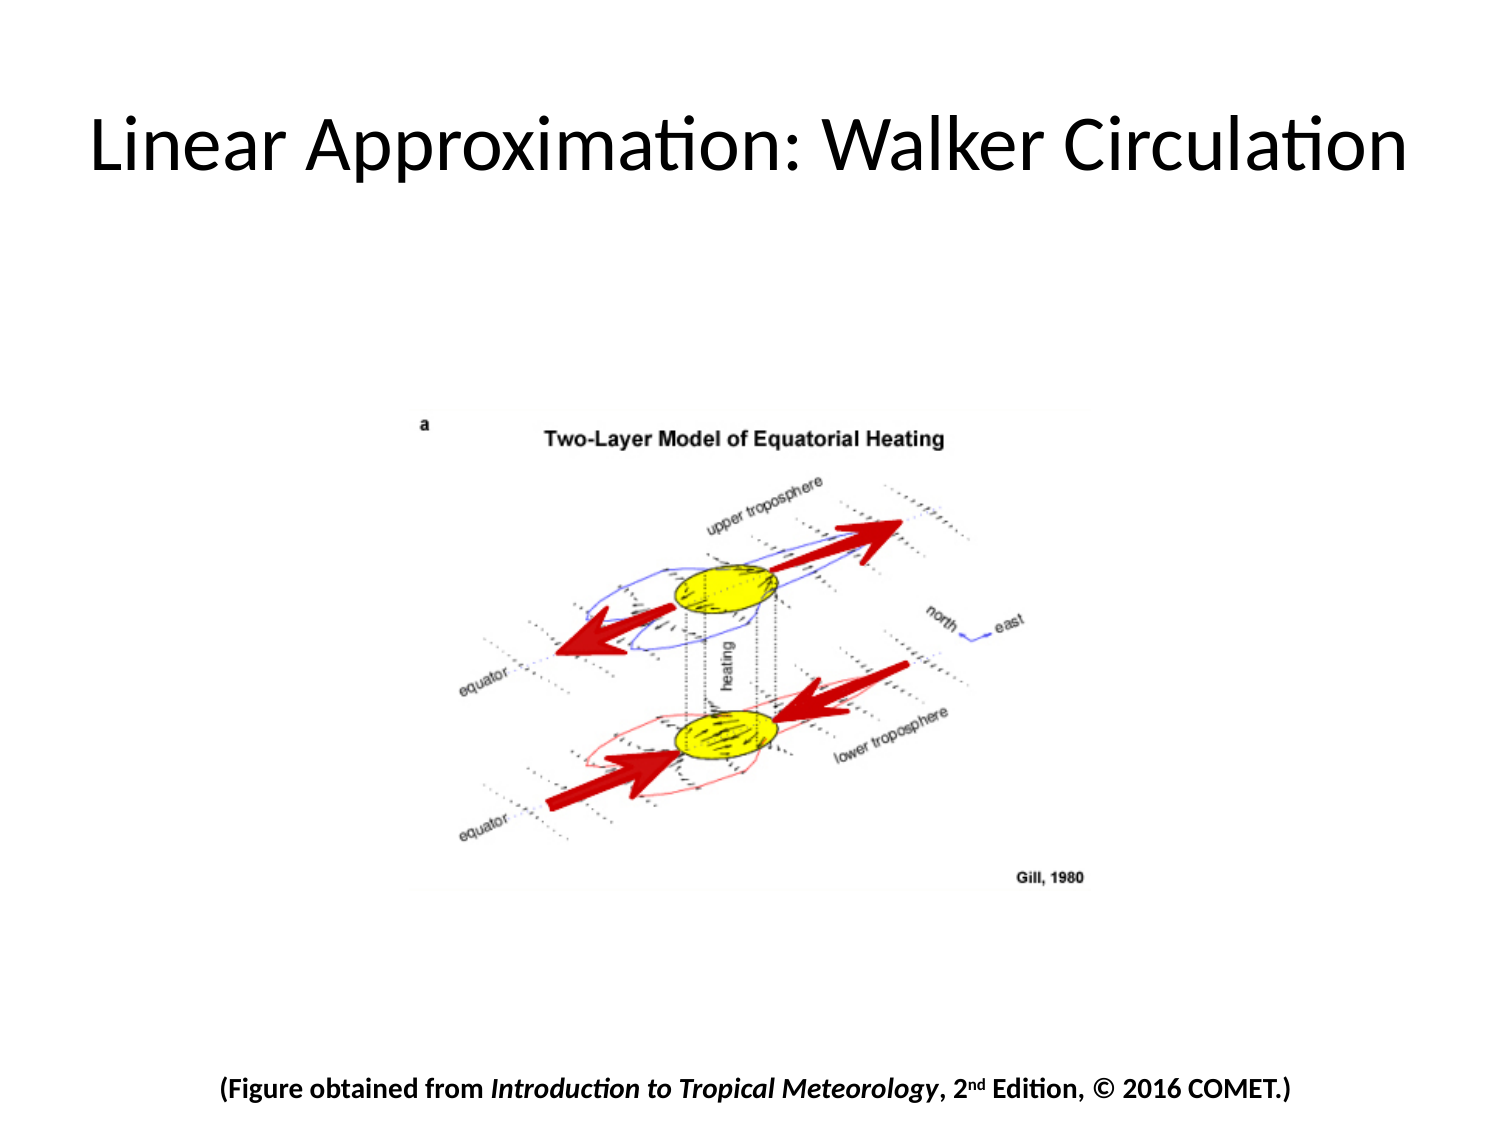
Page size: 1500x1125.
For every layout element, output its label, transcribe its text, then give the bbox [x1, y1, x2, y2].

picture [408, 409, 1092, 891]
title Linear Approximation: Walker Circulation [62, 45, 1438, 233]
text_box (Figure obtained from Introduction to Tropical Meteorology, 2nd Edition, © 2016 COMET.) [204, 1062, 1307, 1113]
